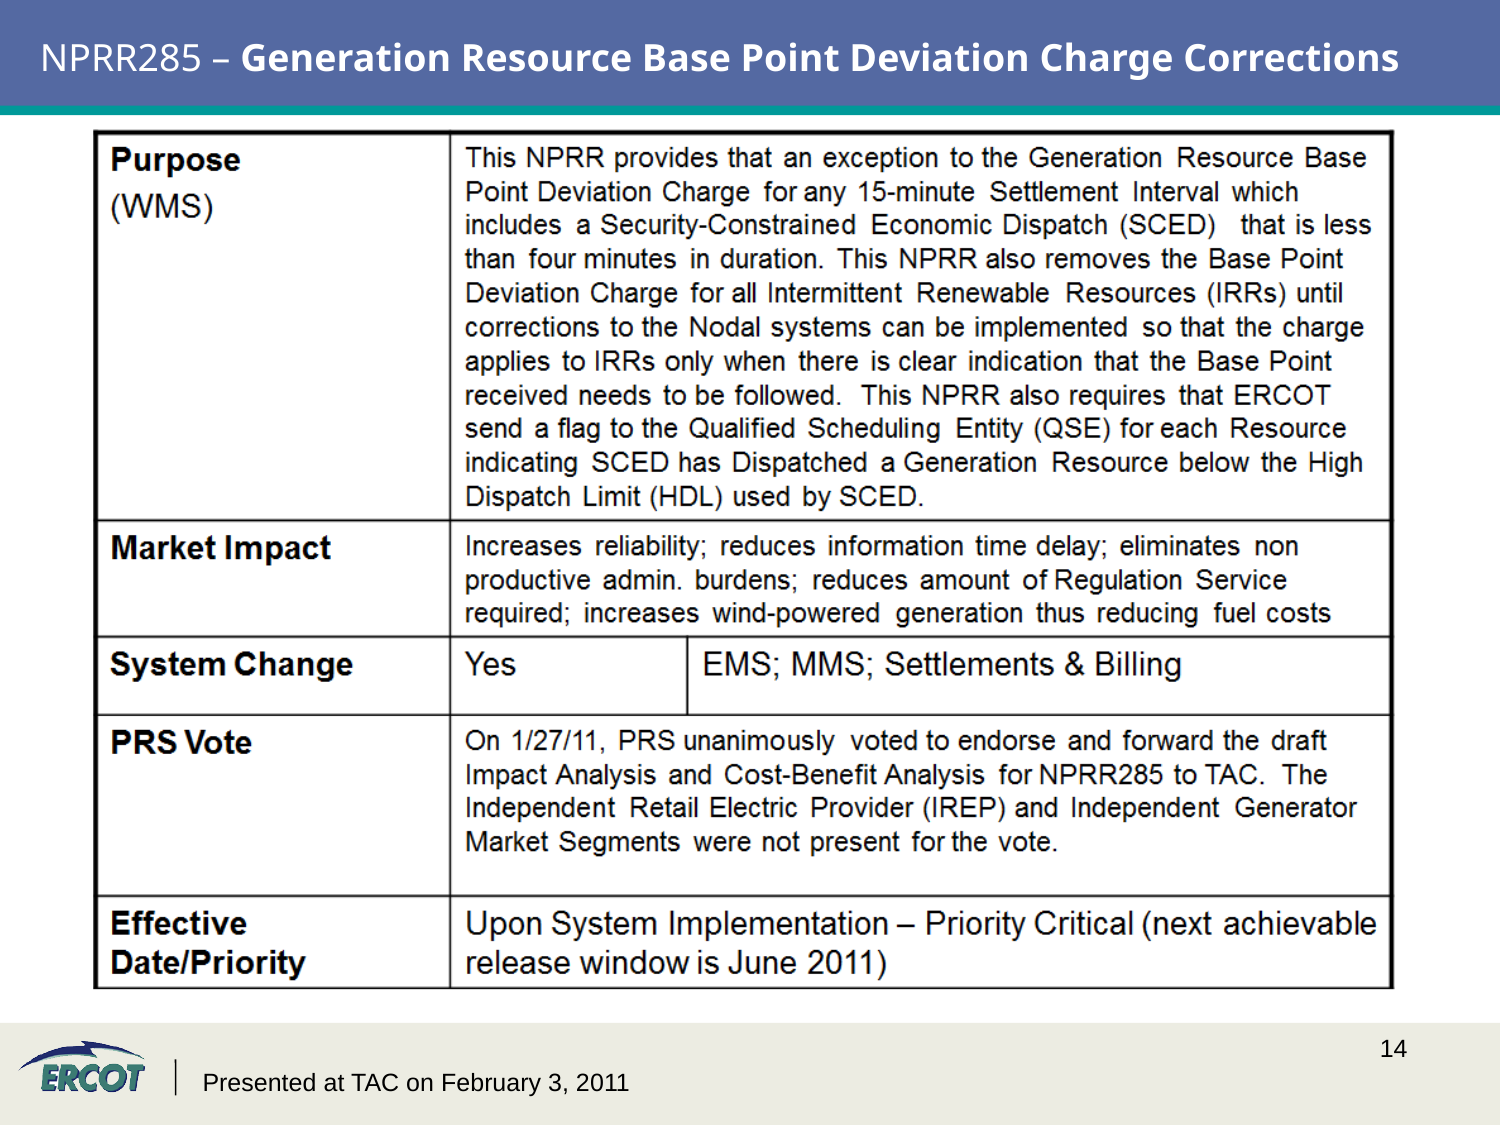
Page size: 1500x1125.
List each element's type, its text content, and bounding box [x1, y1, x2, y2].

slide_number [187, 1059, 788, 1125]
picture [10, 1031, 151, 1111]
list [87, 123, 1401, 994]
title NPRR285 – Generation Resource Base Point Deviation Charge Corrections [24, 0, 1500, 113]
